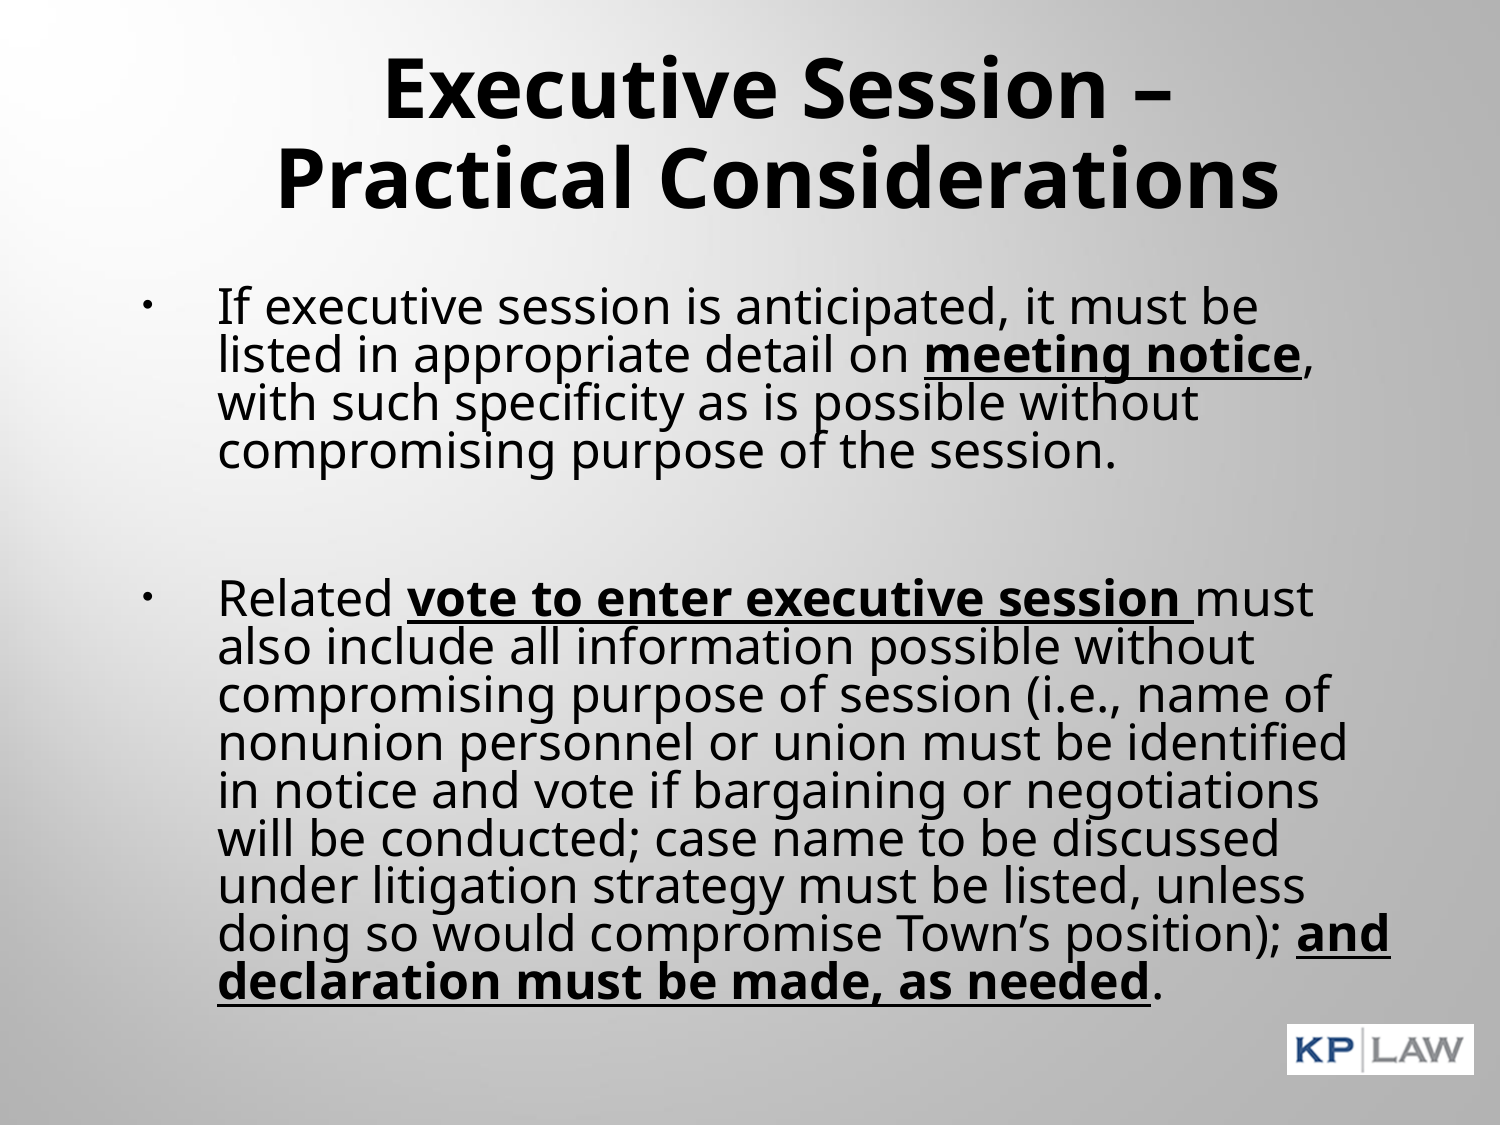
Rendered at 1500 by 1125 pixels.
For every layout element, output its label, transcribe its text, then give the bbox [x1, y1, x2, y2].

text_box Executive Session – Practical Considerations [56, 46, 1500, 244]
picture [0, 0, 1500, 1125]
list If executive session is anticipated, it must be listed in appropriate detail on meeting notice, with such specificity as is possible without compromising purpose of the session. Related vote to enter executive session must also include all information possible without compromising purpose of session (i.e., name of nonunion personnel or union must be identified in notice and vote if bargaining or negotiations will be conducted; case name to be discussed under litigation strategy must be listed, unless doing so would compromise Town’s position); and declaration must be made, as needed. [104, 279, 1409, 1125]
